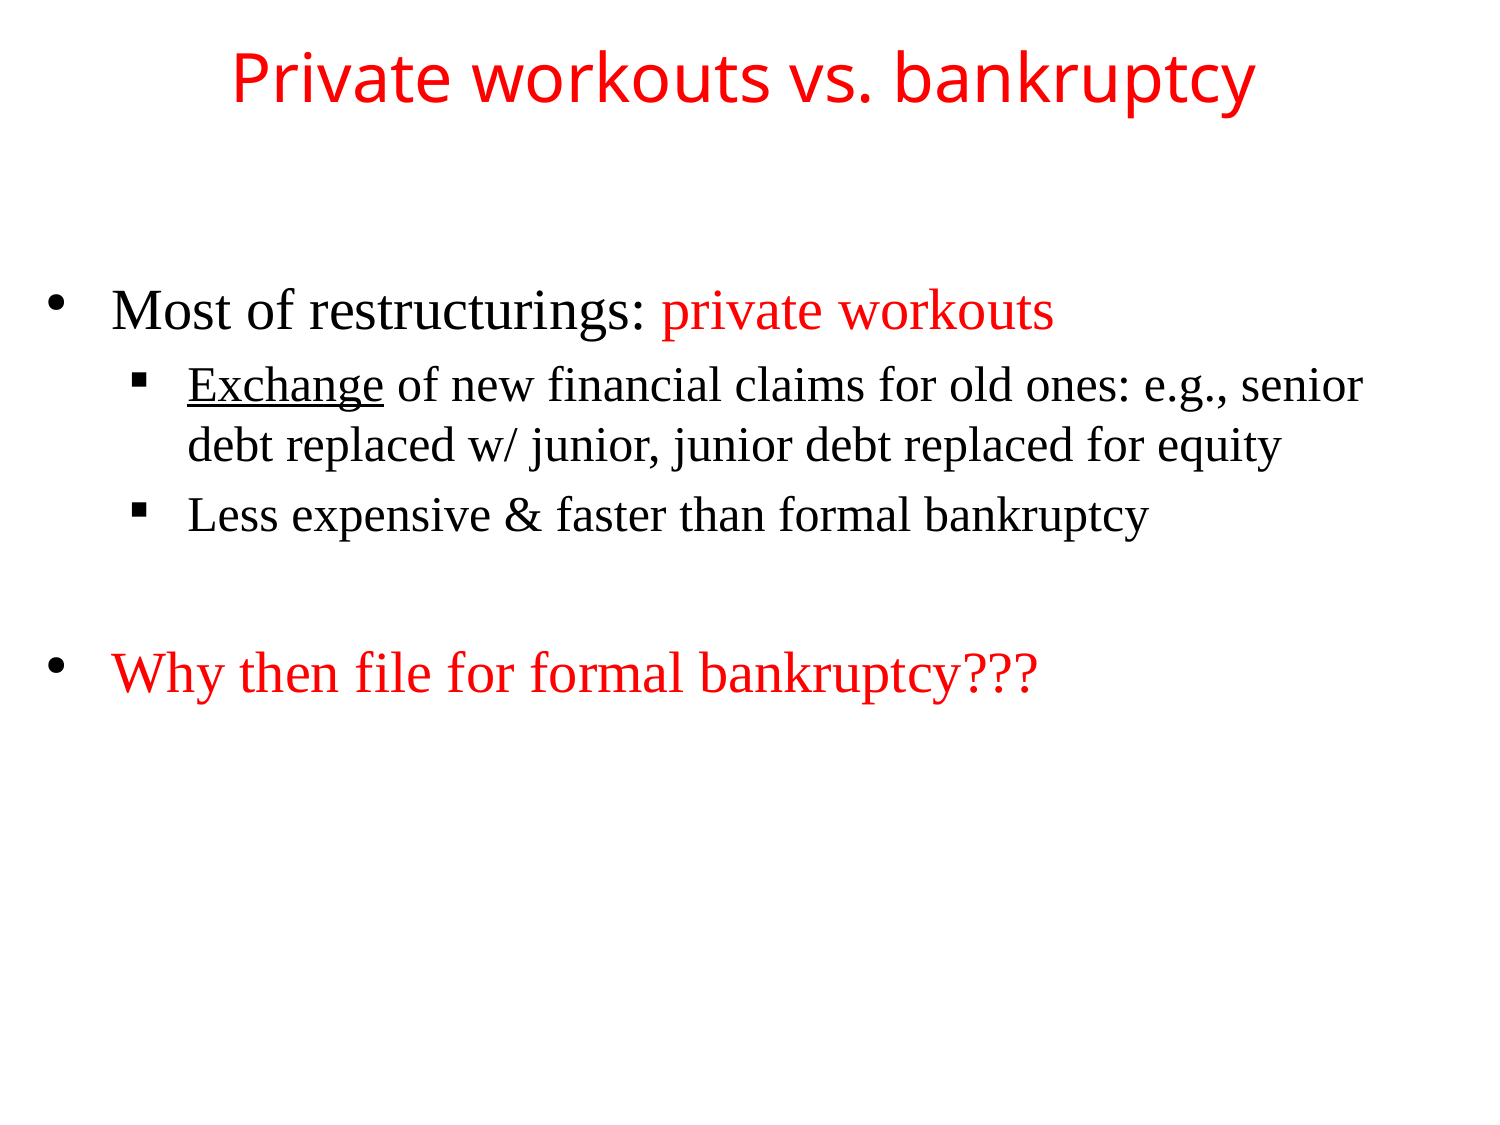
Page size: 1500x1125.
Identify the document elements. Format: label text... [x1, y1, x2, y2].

list Most of restructurings: private workouts Exchange of new financial claims for old ones: e.g., senior debt replaced w/ junior, junior debt replaced for equity Less expensive & faster than formal bankruptcy Why then file for formal bankruptcy??? [29, 262, 1461, 1076]
title Private workouts vs. bankruptcy [37, 24, 1451, 126]
